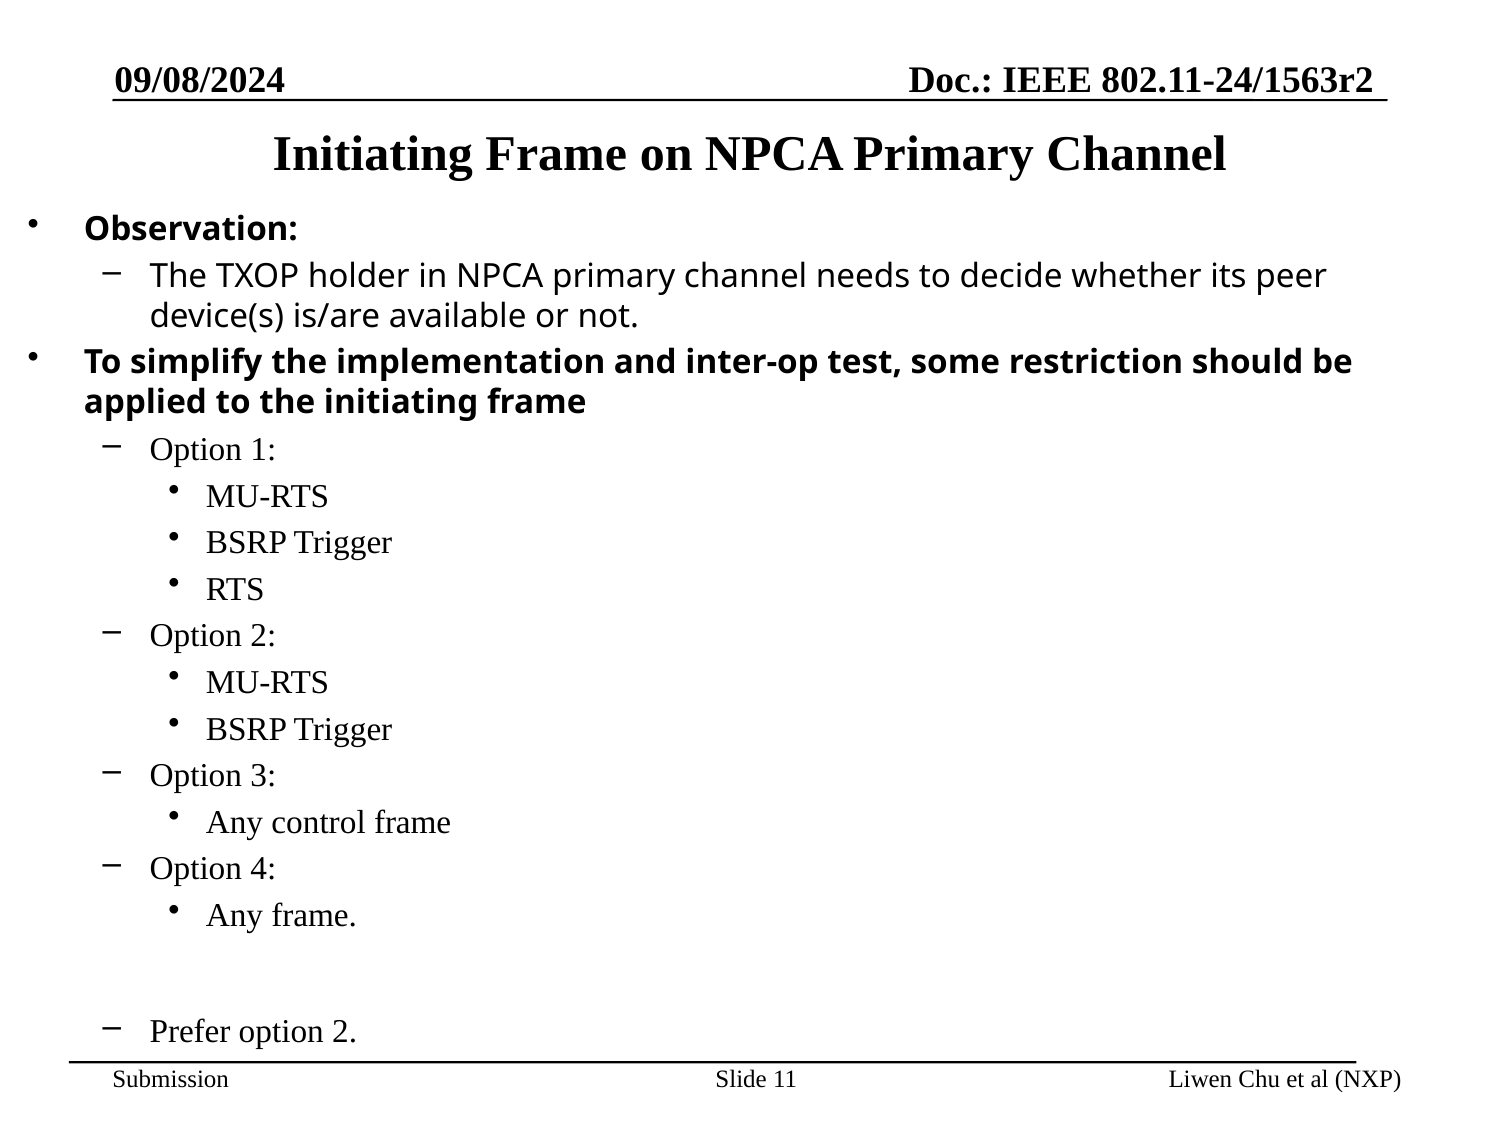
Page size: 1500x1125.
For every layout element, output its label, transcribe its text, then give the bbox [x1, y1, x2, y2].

footer Liwen Chu et al (NXP) [1165, 1061, 1402, 1093]
slide_number Slide 11 [712, 1061, 800, 1093]
title Initiating Frame on NPCA Primary Channel [0, 98, 1500, 202]
list Observation: The TXOP holder in NPCA primary channel needs to decide whether its peer device(s) is/are available or not. To simplify the implementation and inter-op test, some restriction should be applied to the initiating frame Option 1: MU-RTS BSRP Trigger RTS Option 2: MU-RTS BSRP Trigger Option 3: Any control frame Option 4: Any frame. Prefer option 2. [12, 199, 1480, 1051]
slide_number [114, 54, 288, 101]
